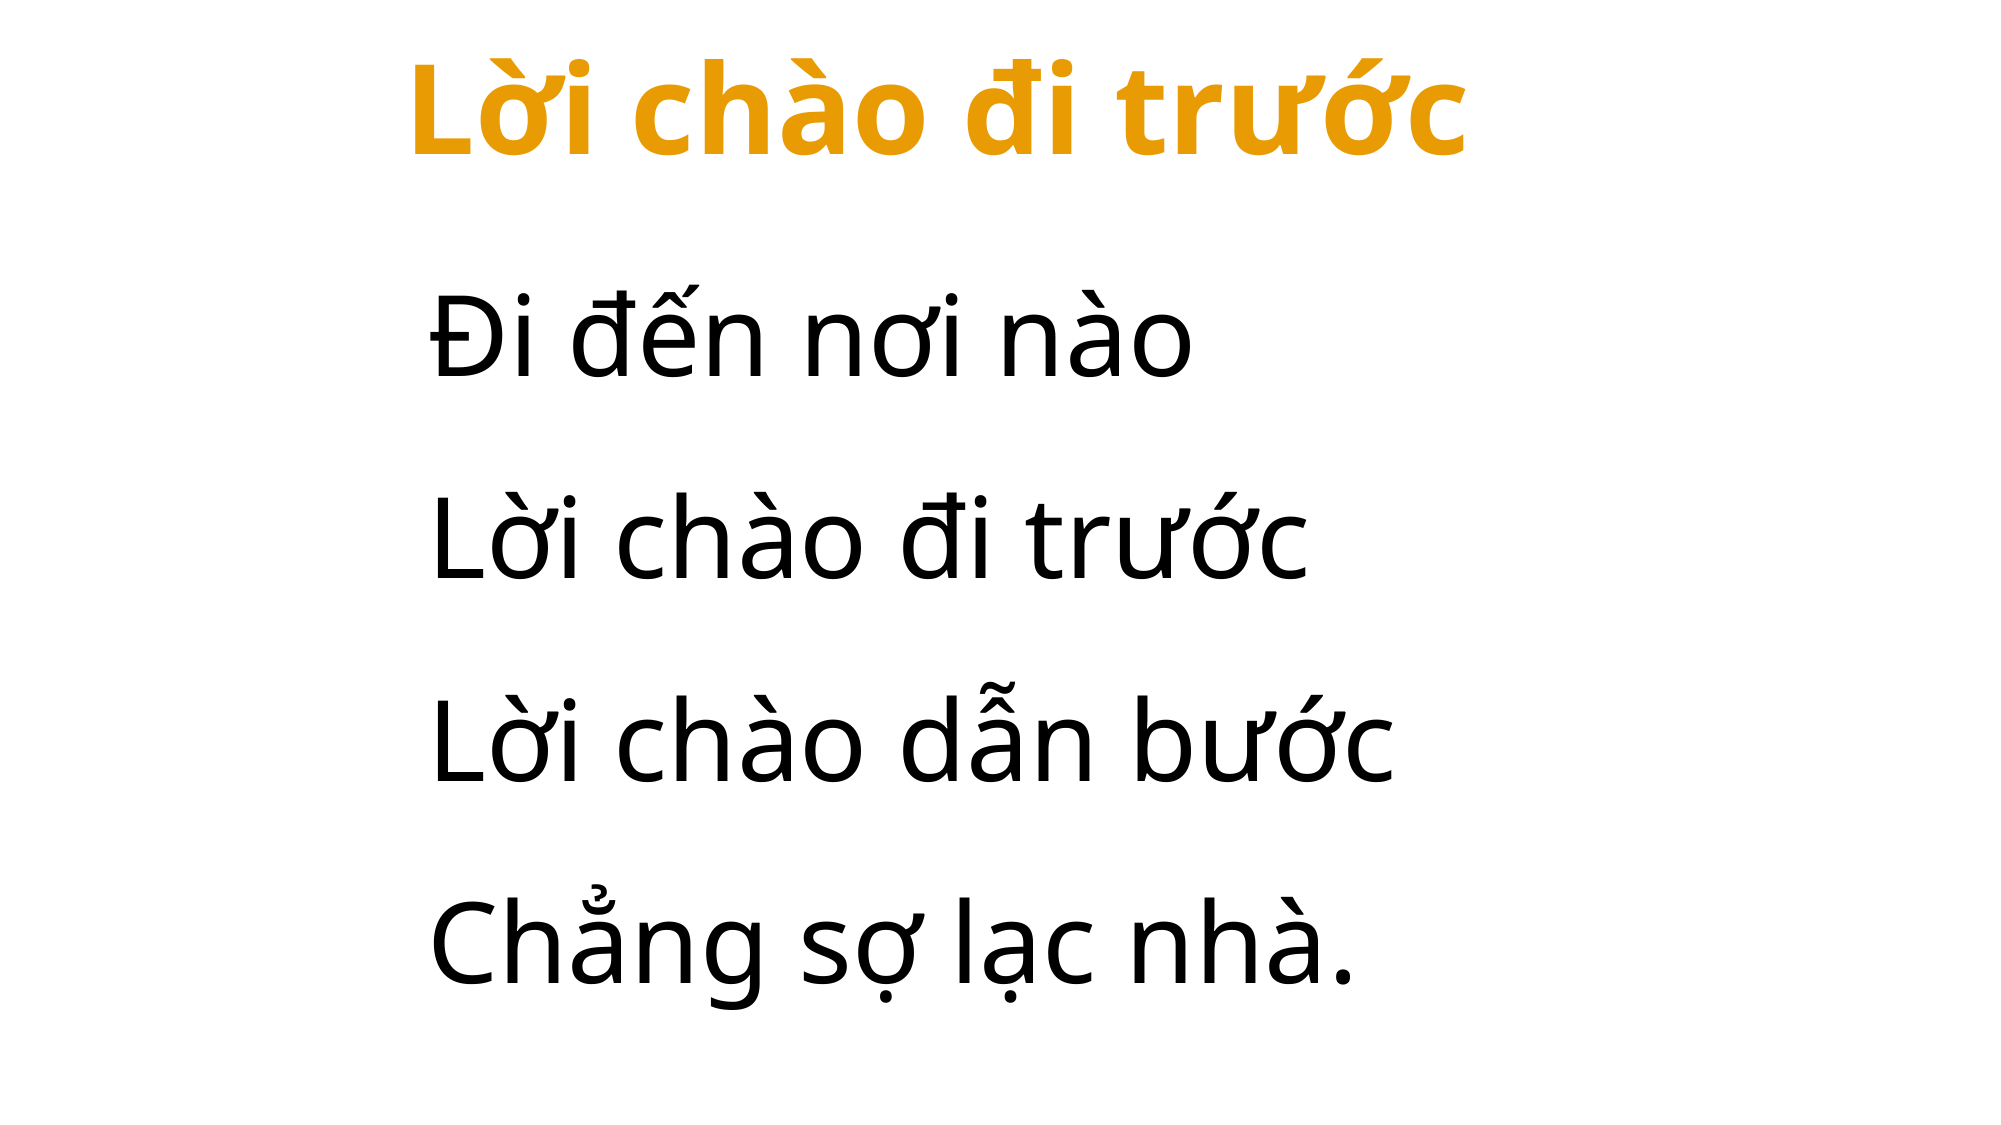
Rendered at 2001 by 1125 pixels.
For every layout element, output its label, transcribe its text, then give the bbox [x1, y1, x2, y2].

text_box Lời chào đi trước [389, 22, 1486, 187]
text_box Đi đến nơi nào Lời chào đi trước Lời chào dẫn bước Chẳng sợ lạc nhà. [412, 188, 1788, 1014]
